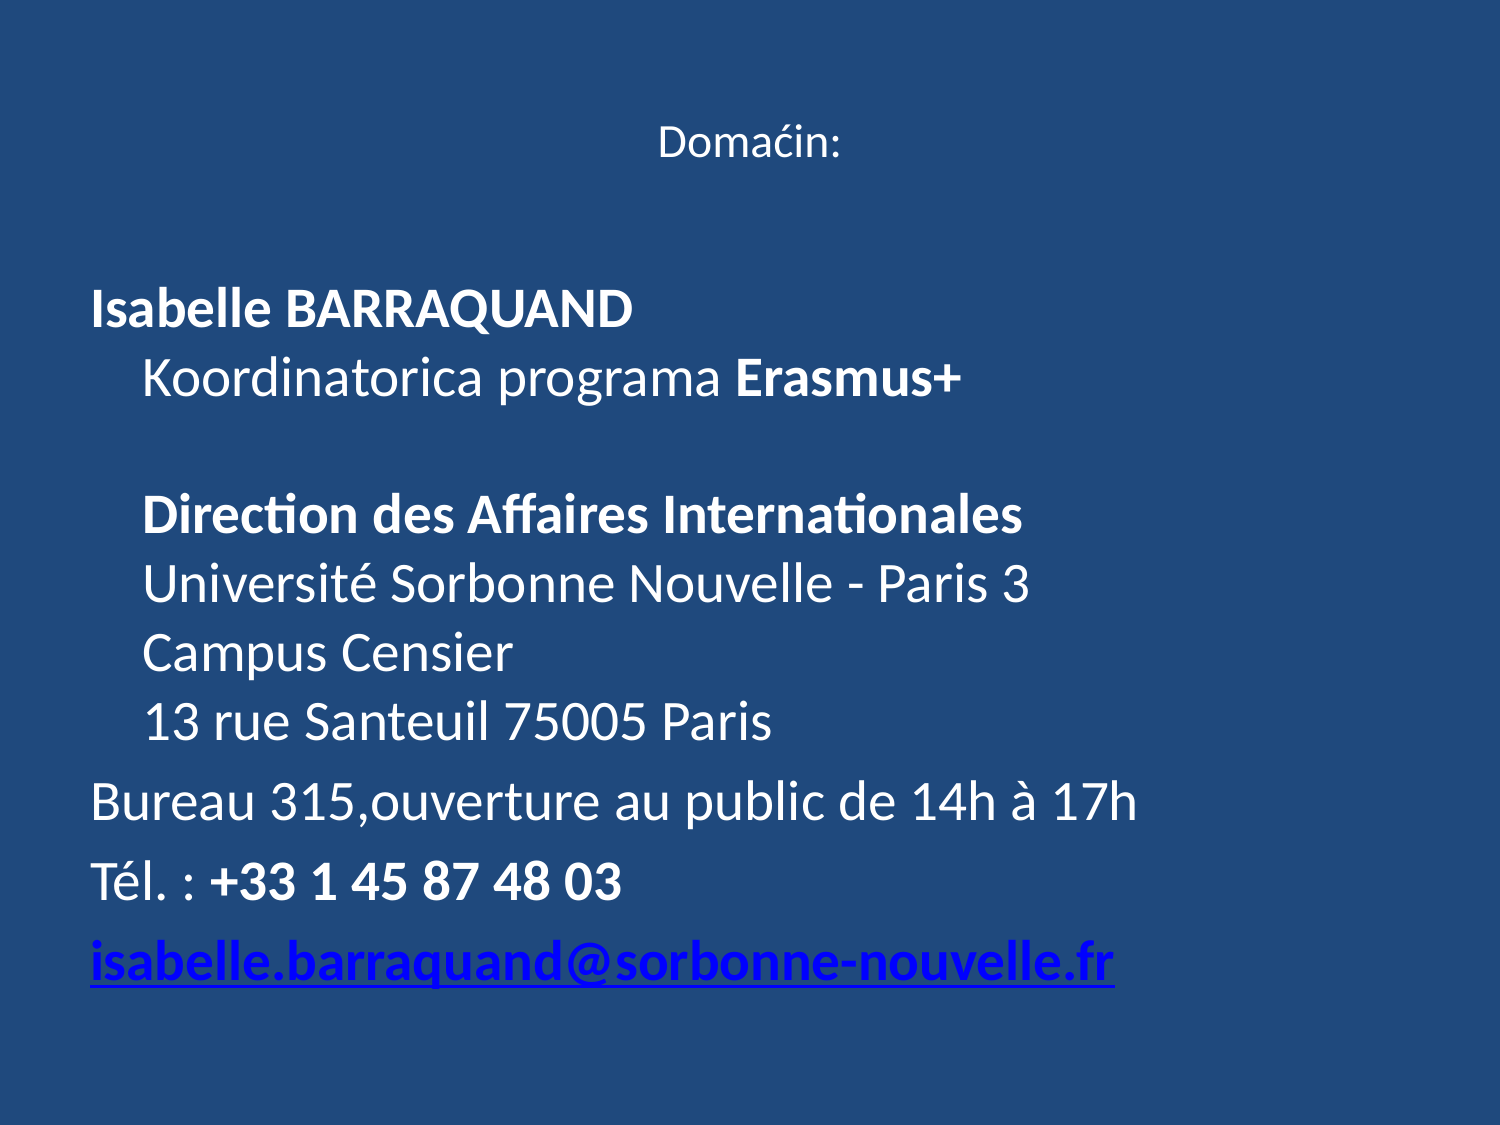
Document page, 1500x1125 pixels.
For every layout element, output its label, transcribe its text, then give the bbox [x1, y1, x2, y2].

list Isabelle BARRAQUAND Koordinatorica programa Erasmus+ Direction des Affaires Internationales Université Sorbonne Nouvelle - Paris 3 Campus Censier 13 rue Santeuil 75005 Paris Bureau 315,ouverture au public de 14h à 17h Tél. : +33 1 45 87 48 03 isabelle.barraquand@sorbonne-nouvelle.fr [75, 262, 1425, 1005]
title Domaćin: [75, 45, 1425, 233]
